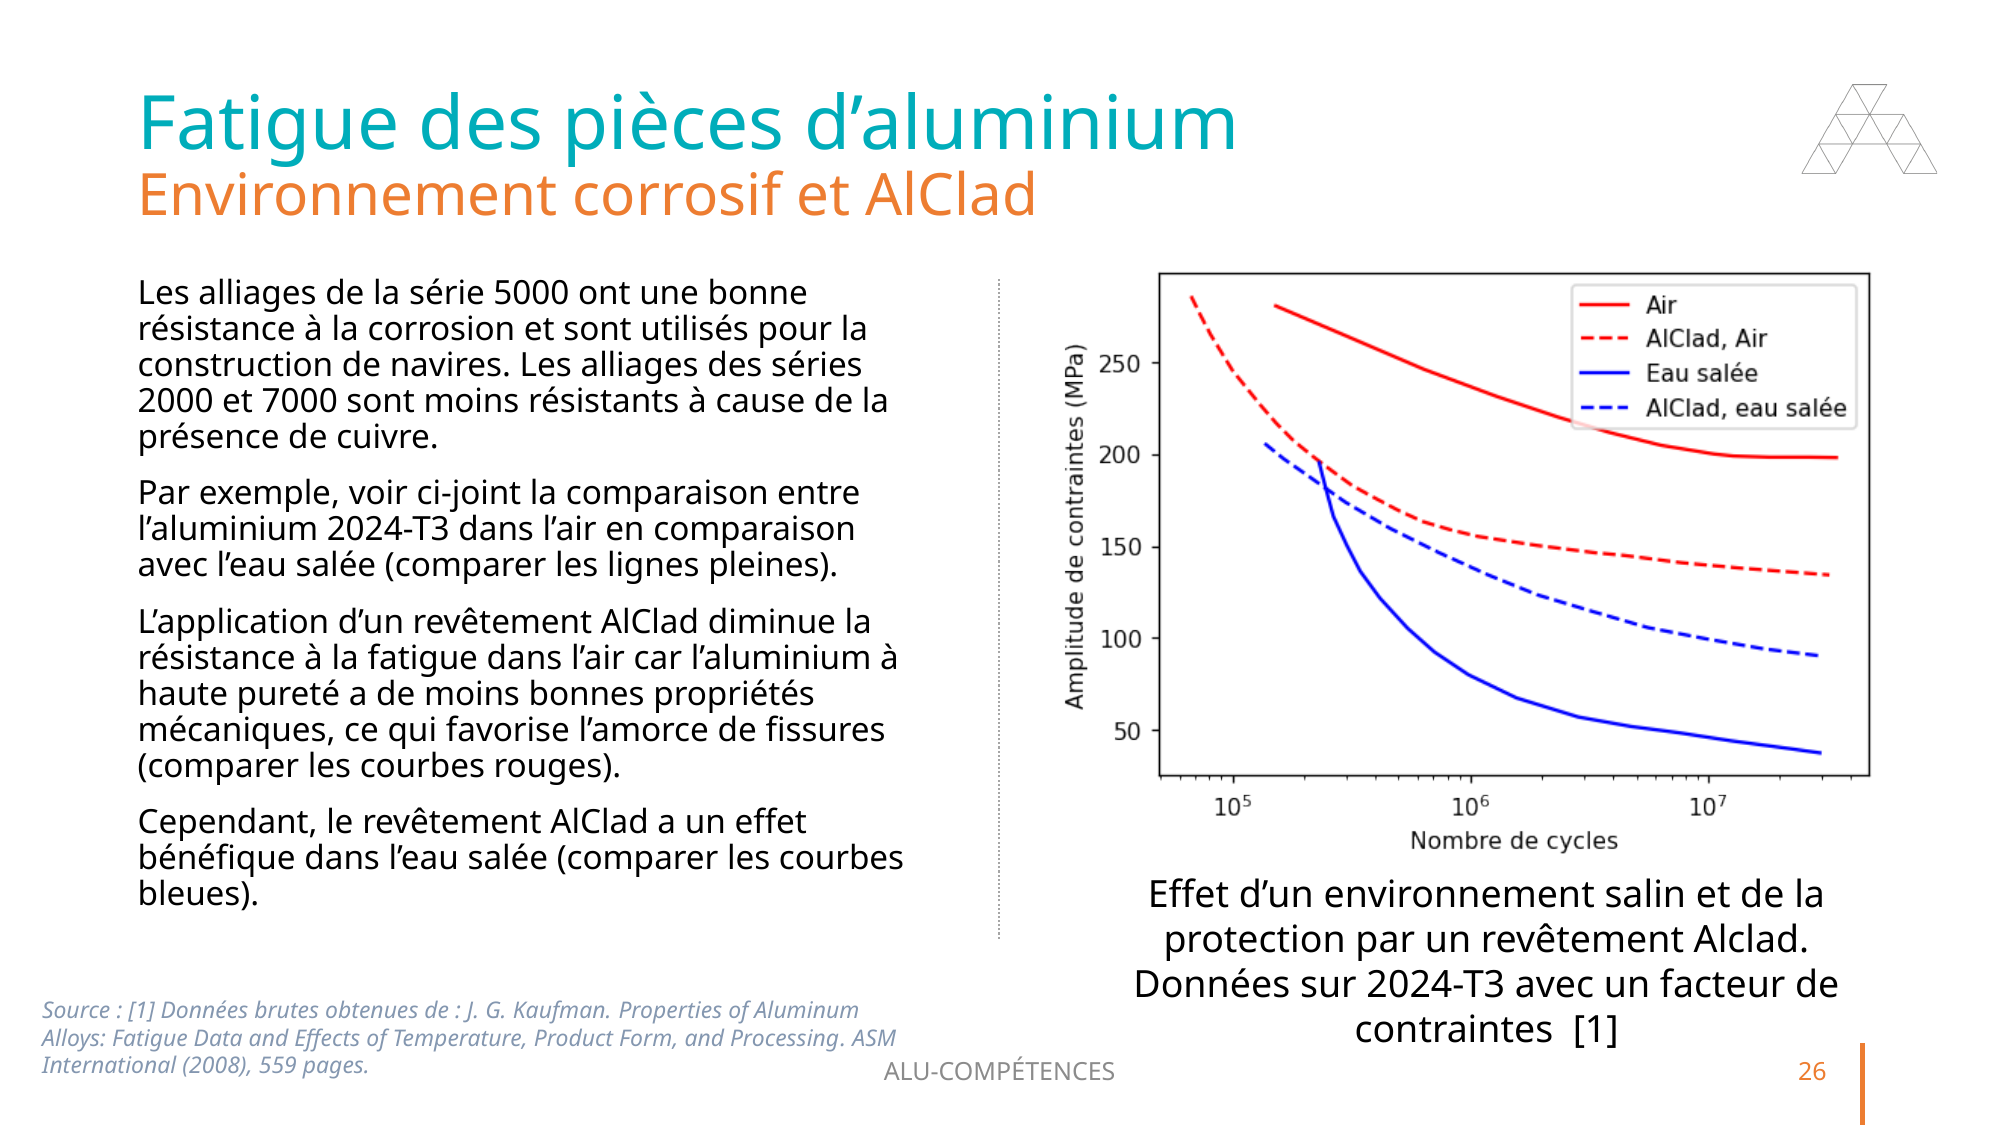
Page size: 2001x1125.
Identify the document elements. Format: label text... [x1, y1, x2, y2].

picture [1050, 258, 1884, 869]
slide_number 26 [1643, 1042, 1842, 1103]
title Fatigue des pièces d’aluminium Environnement corrosif et AlClad [137, 84, 1749, 237]
list Les alliages de la série 5000 ont une bonne résistance à la corrosion et sont utilisés pour la construction de navires. Les alliages des séries 2000 et 7000 sont moins résistants à cause de la présence de cuivre. Par exemple, voir ci-joint la comparaison entre l’aluminium 2024-T3 dans l’air en comparaison avec l’eau salée (comparer les lignes pleines). L’application d’un revêtement AlClad diminue la résistance à la fatigue dans l’air car l’aluminium à haute pureté a de moins bonnes propriétés mécaniques, ce qui favorise l’amorce de fissures (comparer les courbes rouges). Cependant, le revêtement AlClad a un effet bénéfique dans l’eau salée (comparer les courbes bleues). [137, 275, 931, 939]
footer ALU-COMPÉTENCES [662, 1042, 1338, 1103]
text_box Source : [1] Données brutes obtenues de : J. G. Kaufman. Properties of Aluminum Alloys: Fatigue Data and Effects of Temperature, Product Form, and Processing. ASM International (2008), 559 pages. [27, 988, 919, 1086]
